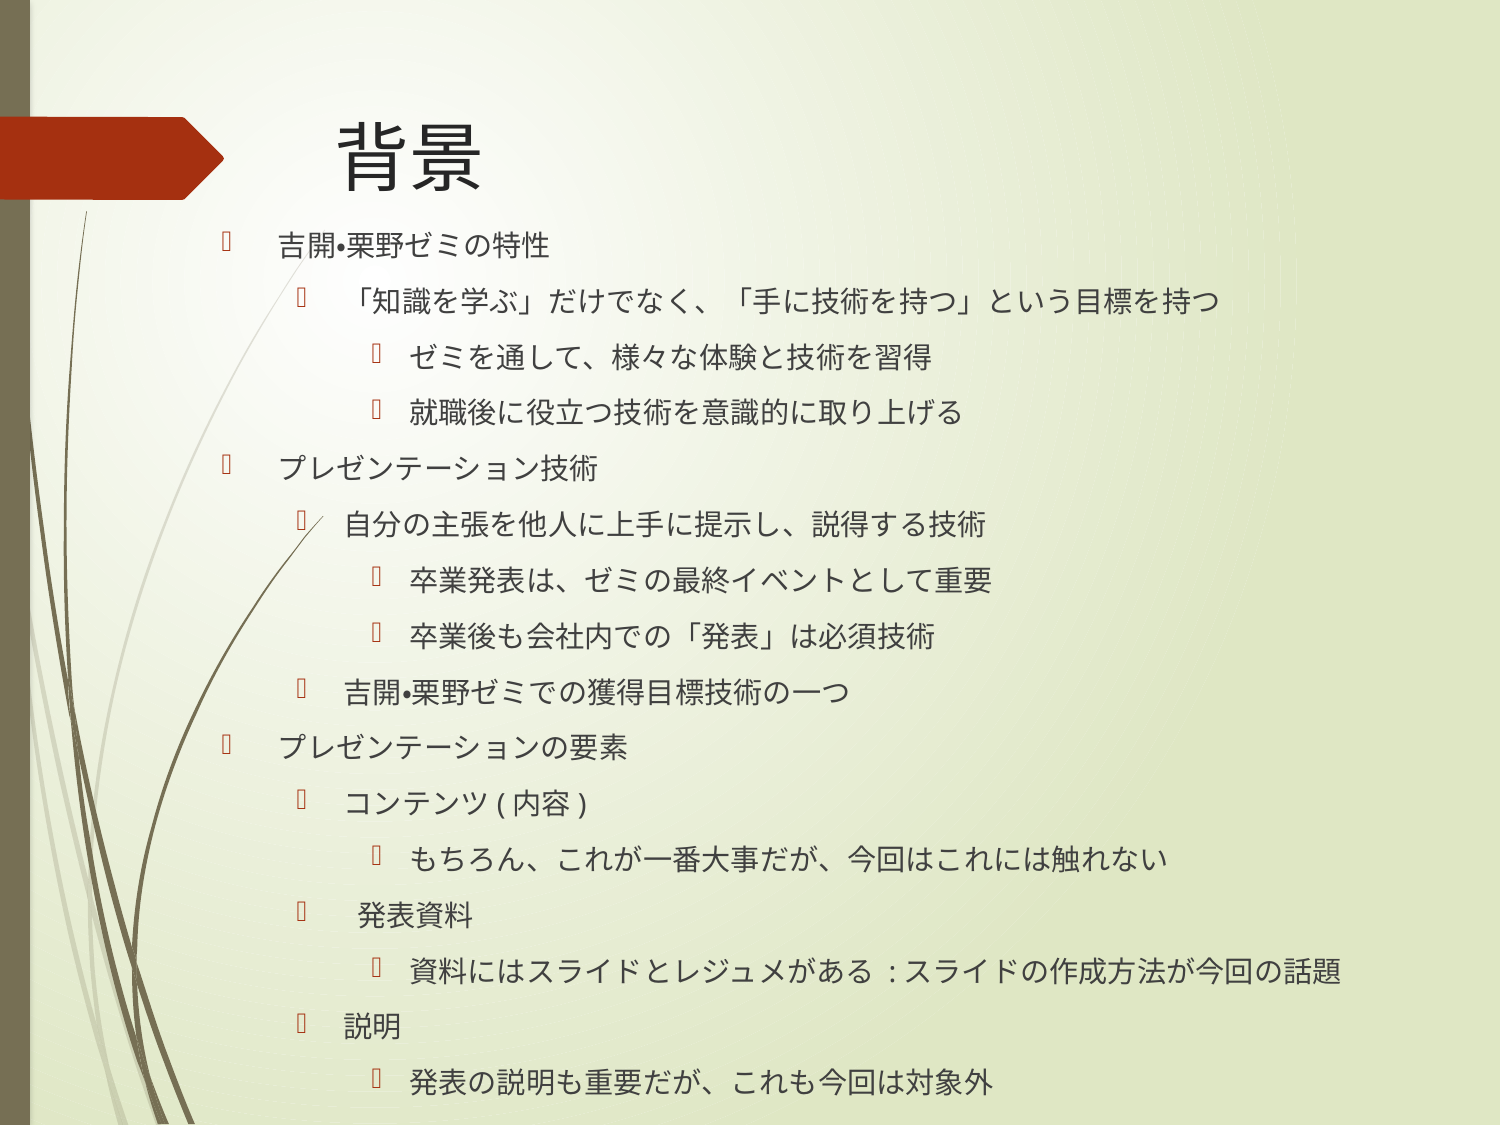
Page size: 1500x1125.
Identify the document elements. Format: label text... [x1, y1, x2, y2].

list 吉開・栗野ゼミの特性 「知識を学ぶ」だけでなく、「手に技術を持つ」という目標を持つ ゼミを通して、様々な体験と技術を習得 就職後に役立つ技術を意識的に取り上げる プレゼンテーション技術 自分の主張を他人に上手に提示し、説得する技術 卒業発表は、ゼミの最終イベントとして重要 卒業後も会社内での「発表」は必須技術 吉開・栗野ゼミでの獲得目標技術の一つ プレゼンテーションの要素 コンテンツ(内容) もちろん、これが一番大事だが、今回はこれには触れない 発表資料 資料にはスライドとレジュメがある :スライドの作成方法が今回の話題 説明 発表の説明も重要だが、これも今回は対象外 [206, 219, 1459, 1106]
title 背景 [319, 102, 1400, 219]
